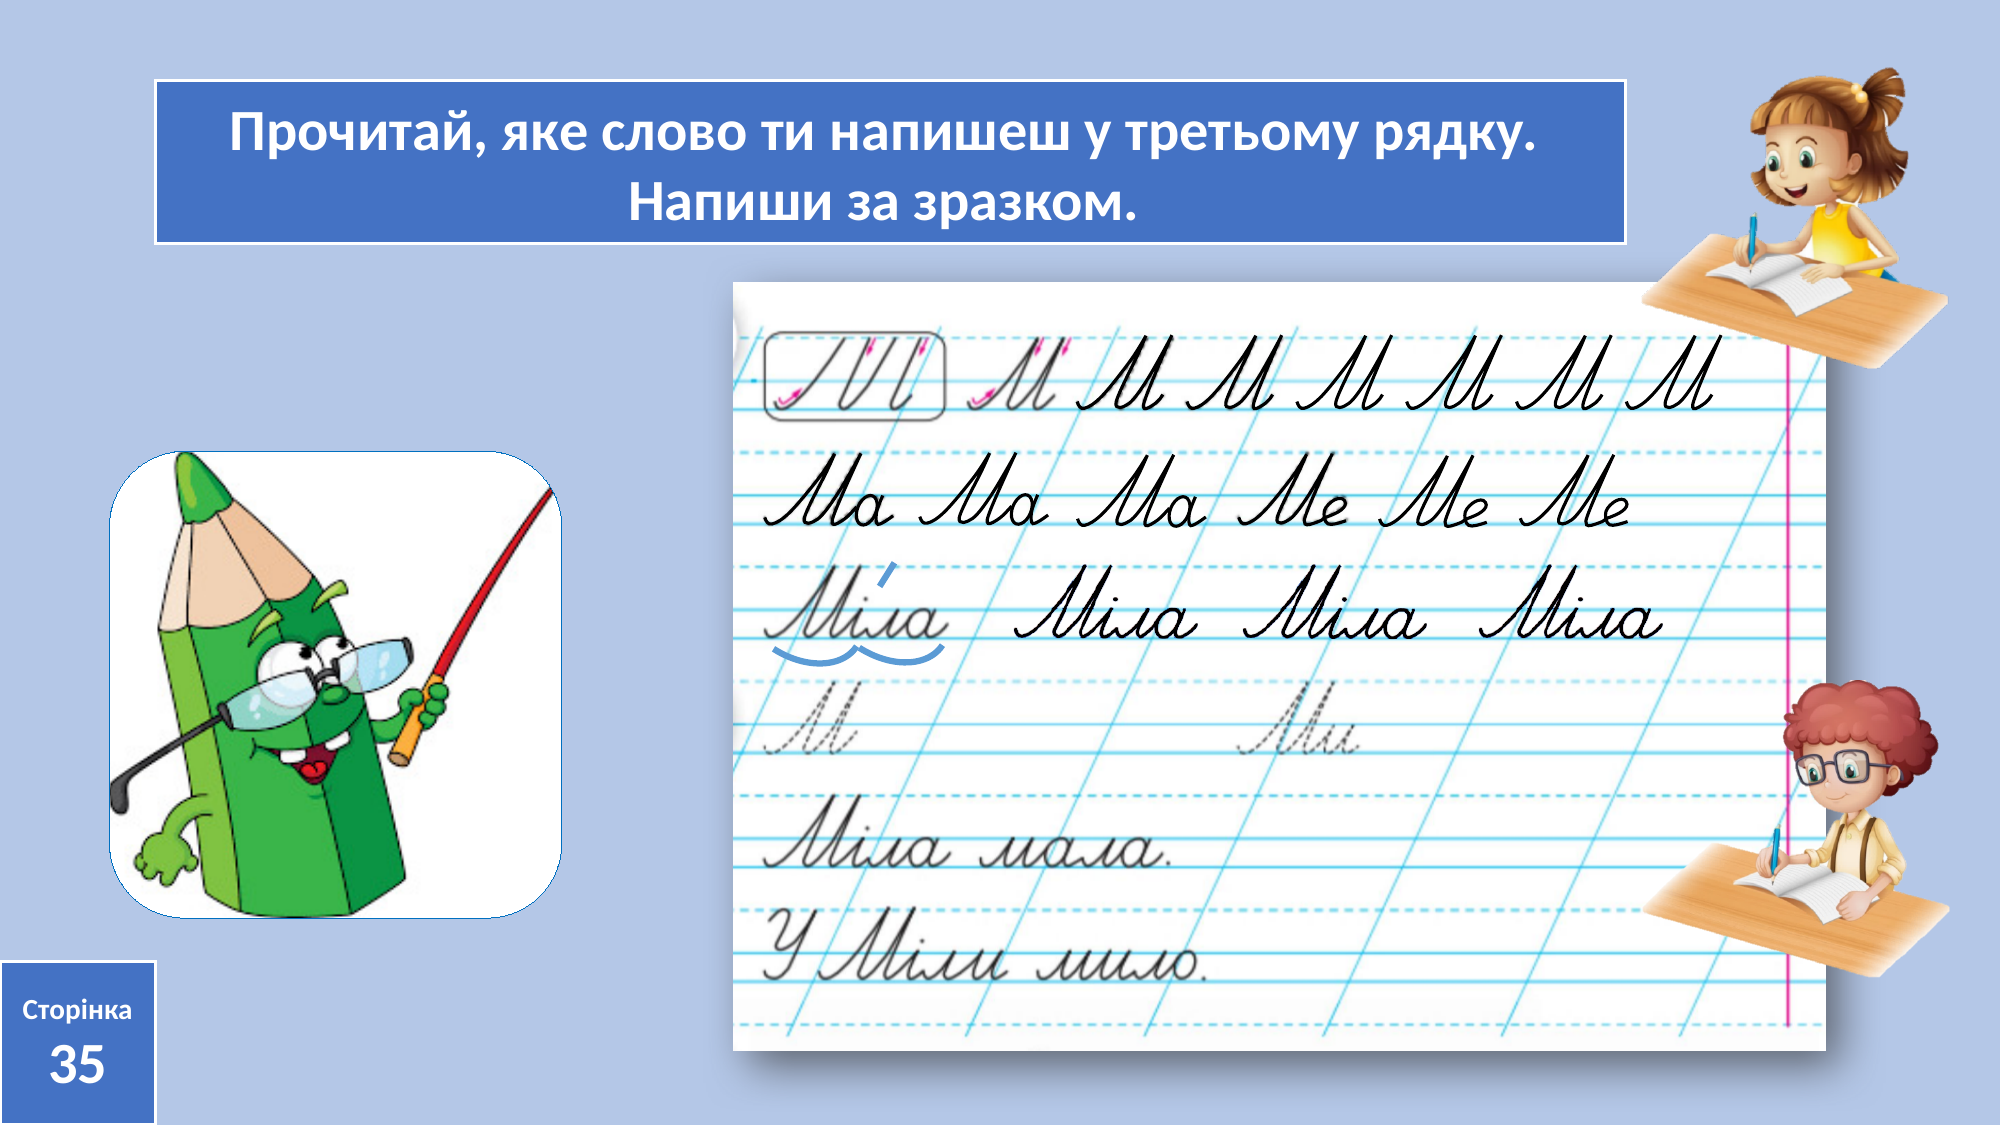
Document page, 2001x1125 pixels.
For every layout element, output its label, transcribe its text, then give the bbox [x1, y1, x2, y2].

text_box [879, 562, 895, 587]
picture [733, 67, 1964, 1051]
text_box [764, 453, 894, 526]
text_box Прочитай, яке слово ти напишеш у третьому рядку. Напиши за зразком. [154, 79, 1625, 245]
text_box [1077, 454, 1206, 527]
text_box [1520, 454, 1628, 526]
picture [109, 451, 562, 919]
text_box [1238, 453, 1346, 525]
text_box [919, 452, 1049, 525]
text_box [1379, 455, 1487, 527]
text_box Сторінка 35 [0, 960, 157, 1125]
